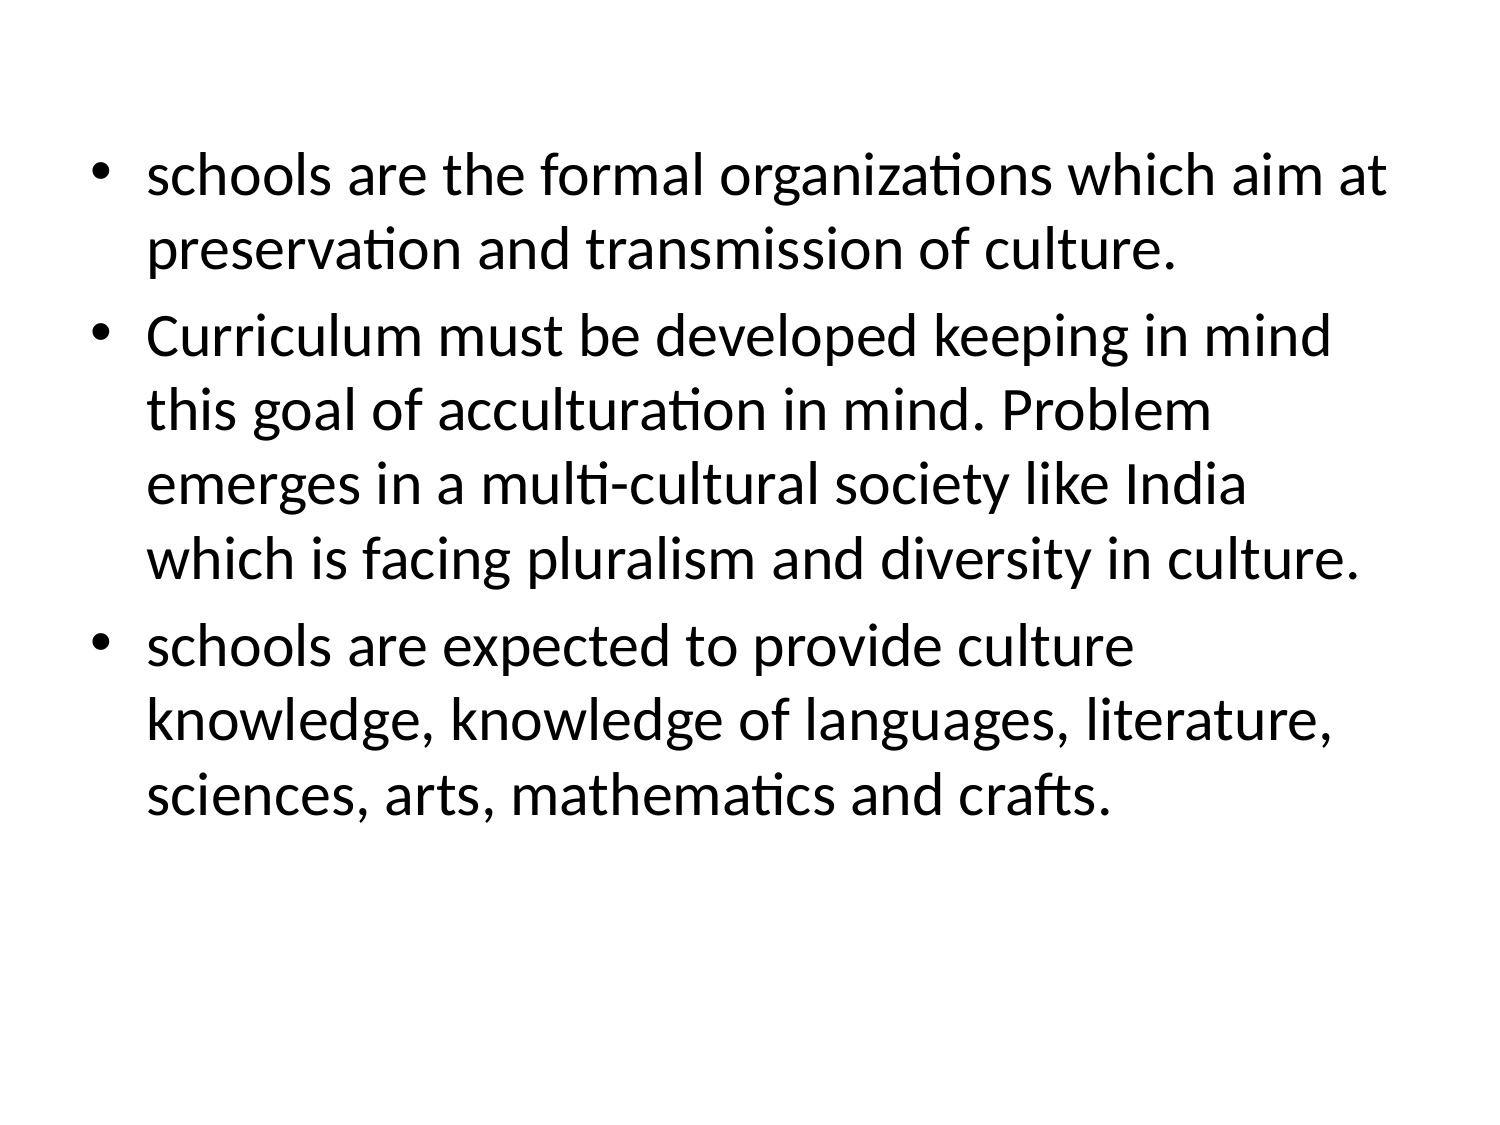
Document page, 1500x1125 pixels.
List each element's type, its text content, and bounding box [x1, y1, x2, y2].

list schools are the formal organizations which aim at preservation and transmission of culture. Curriculum must be developed keeping in mind this goal of acculturation in mind. Problem emerges in a multi-cultural society like India which is facing pluralism and diversity in culture. schools are expected to provide culture knowledge, knowledge of languages, literature, sciences, arts, mathematics and crafts. [75, 125, 1425, 1005]
